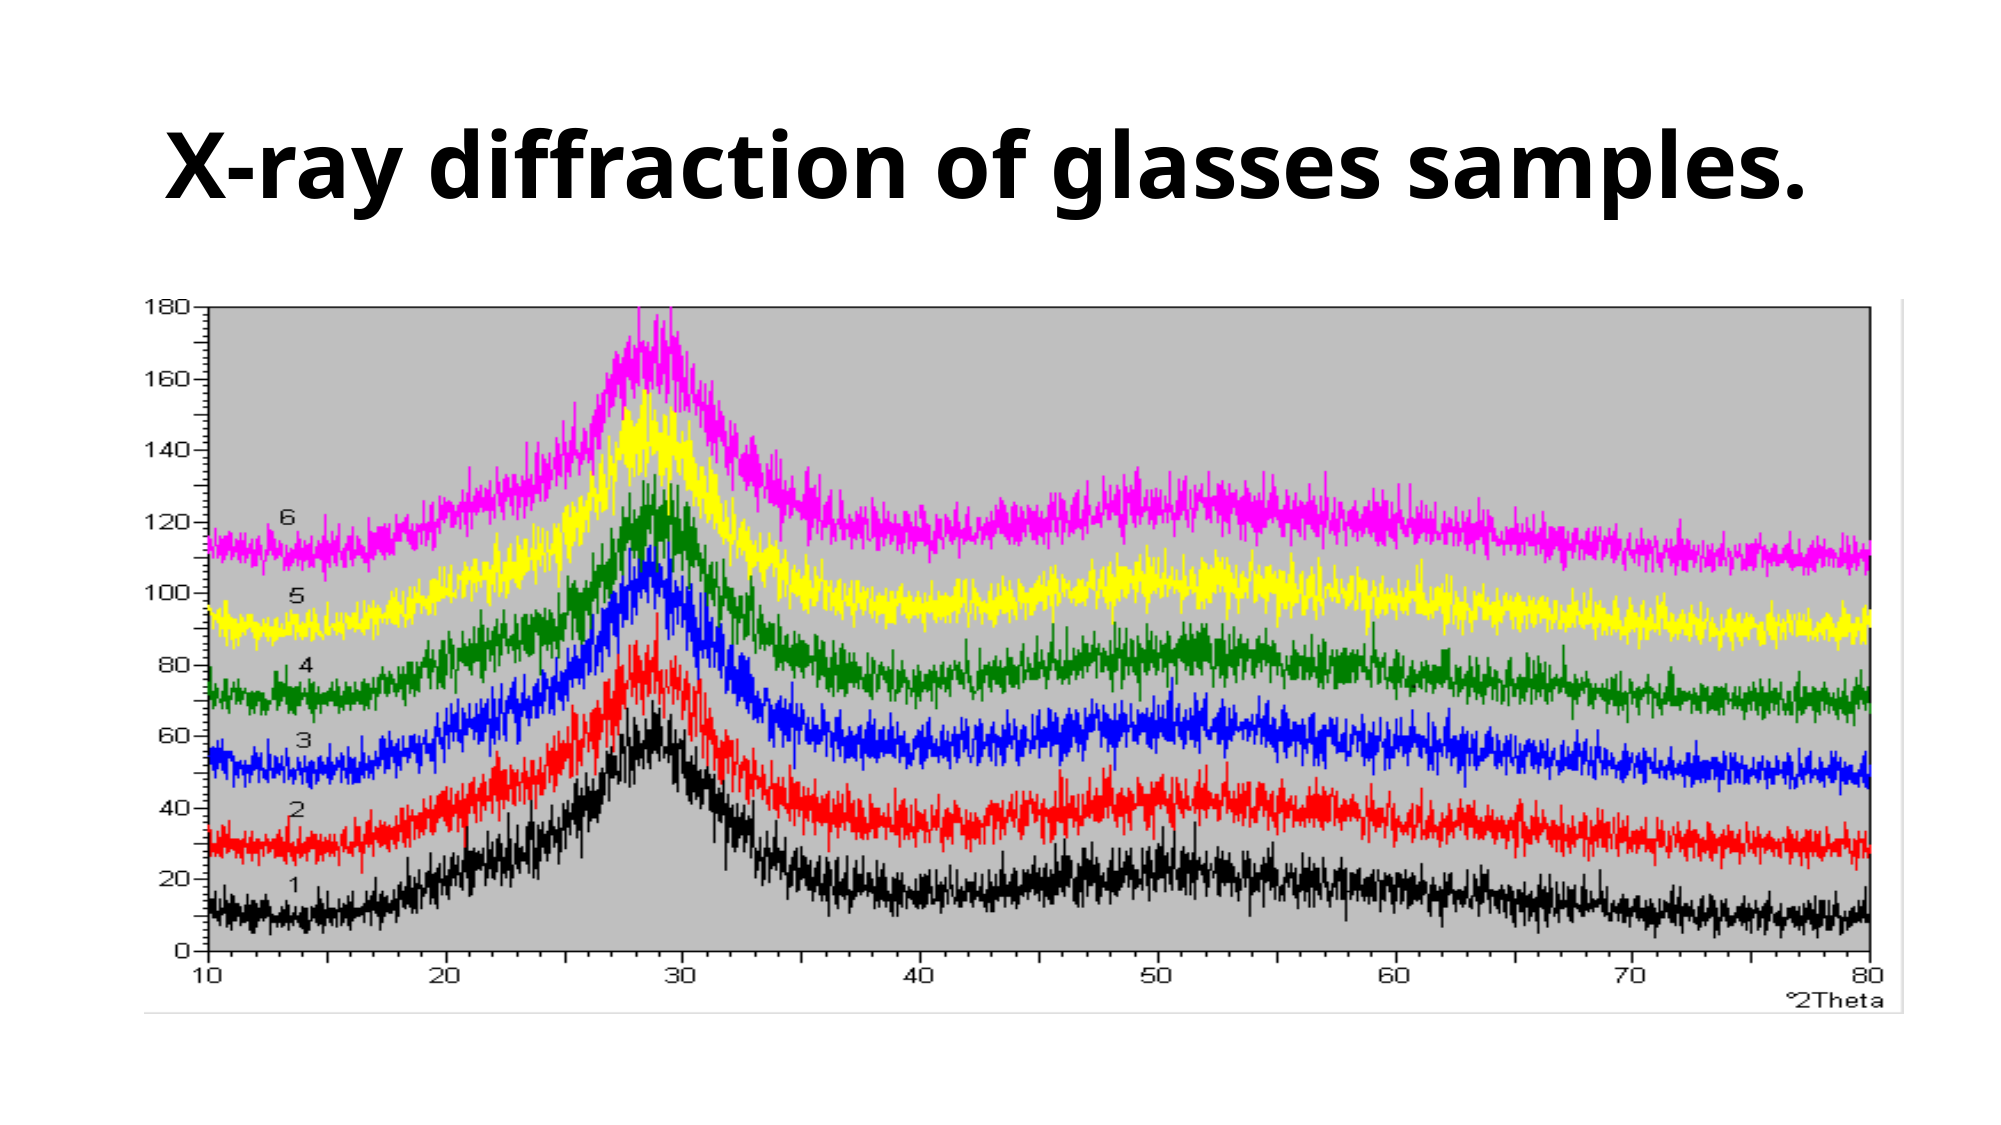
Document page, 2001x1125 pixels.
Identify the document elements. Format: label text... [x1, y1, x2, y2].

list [144, 299, 1904, 1014]
title X-ray diffraction of glasses samples. [137, 59, 1863, 278]
